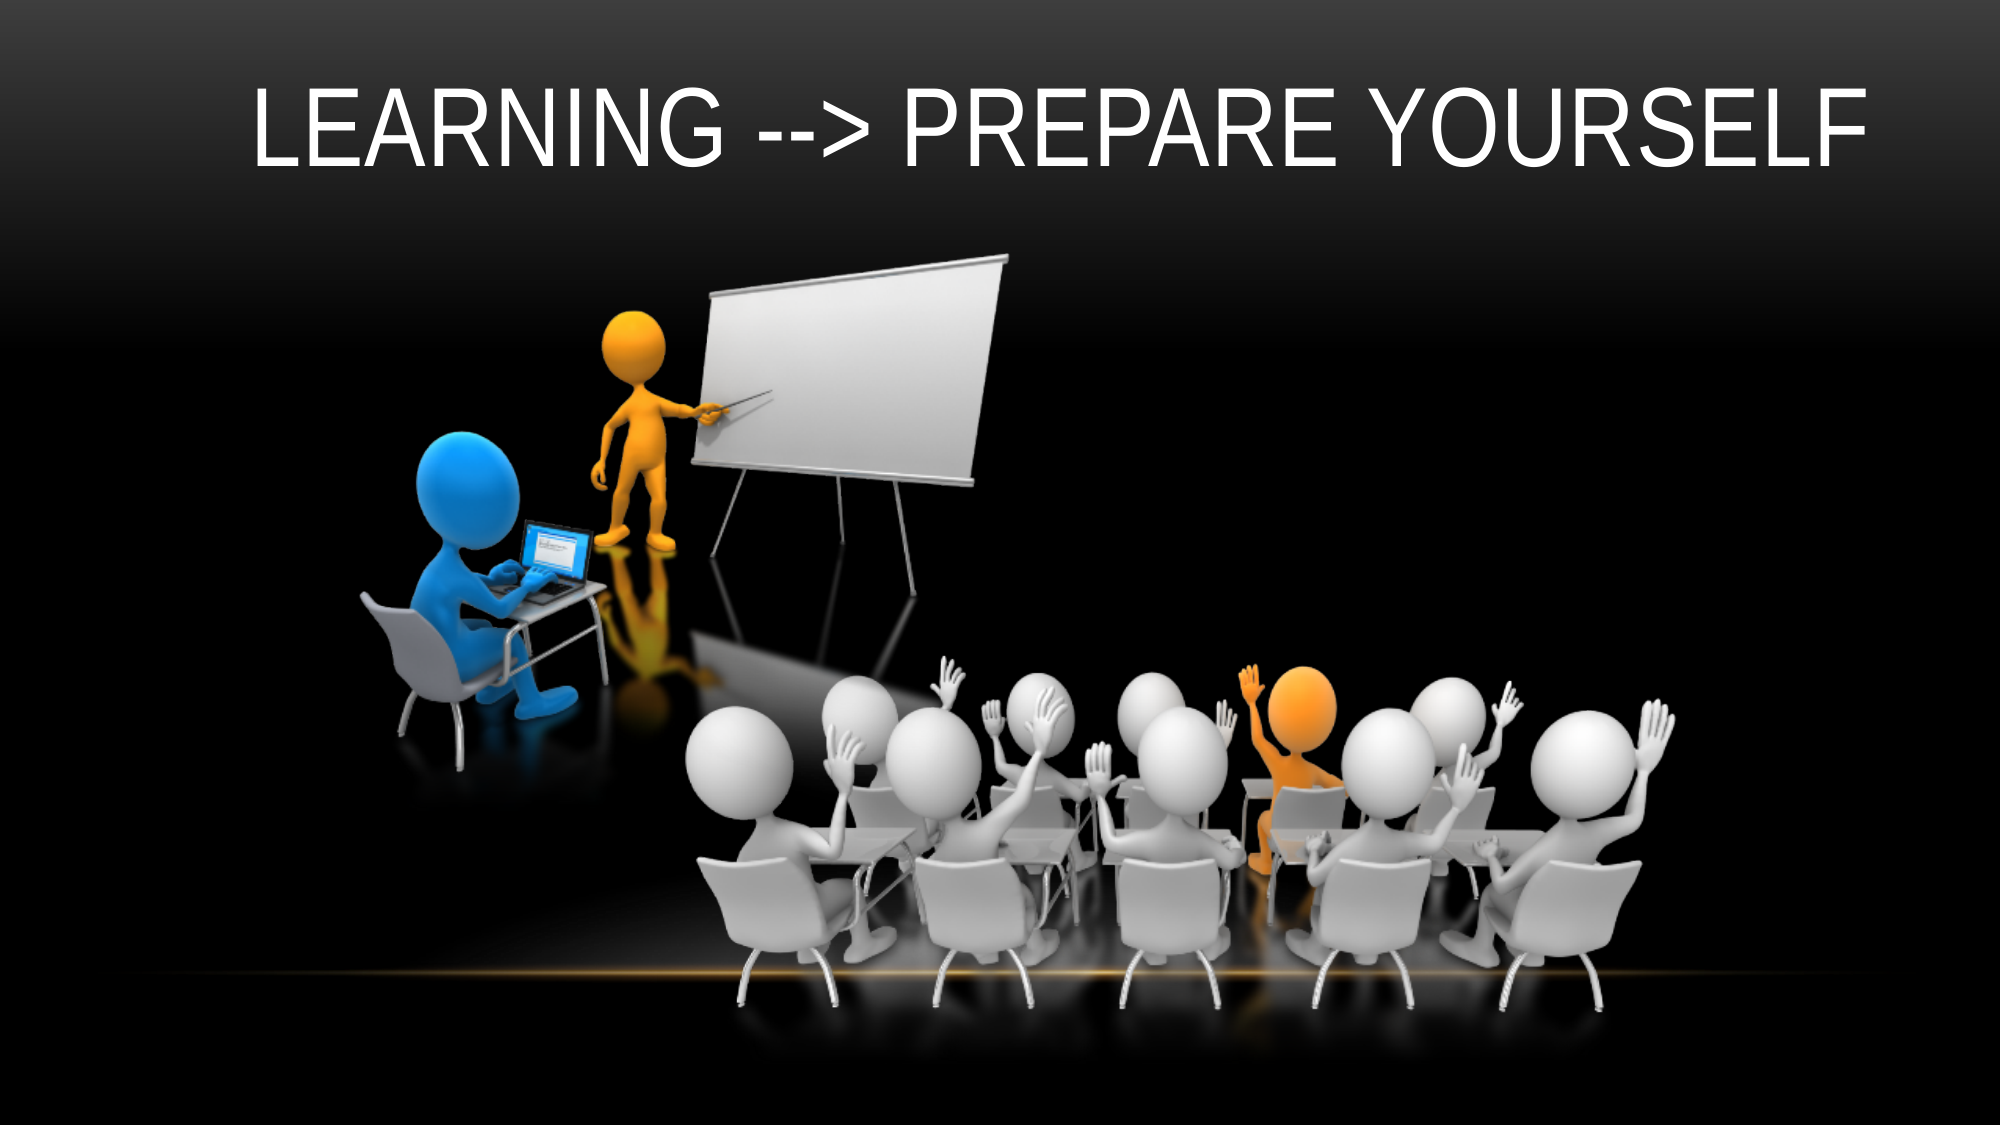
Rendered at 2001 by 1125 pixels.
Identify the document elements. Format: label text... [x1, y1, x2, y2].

picture [0, 0, 2000, 1125]
title Learning --> prepare yourself [183, 78, 1940, 197]
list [657, 609, 1686, 1064]
